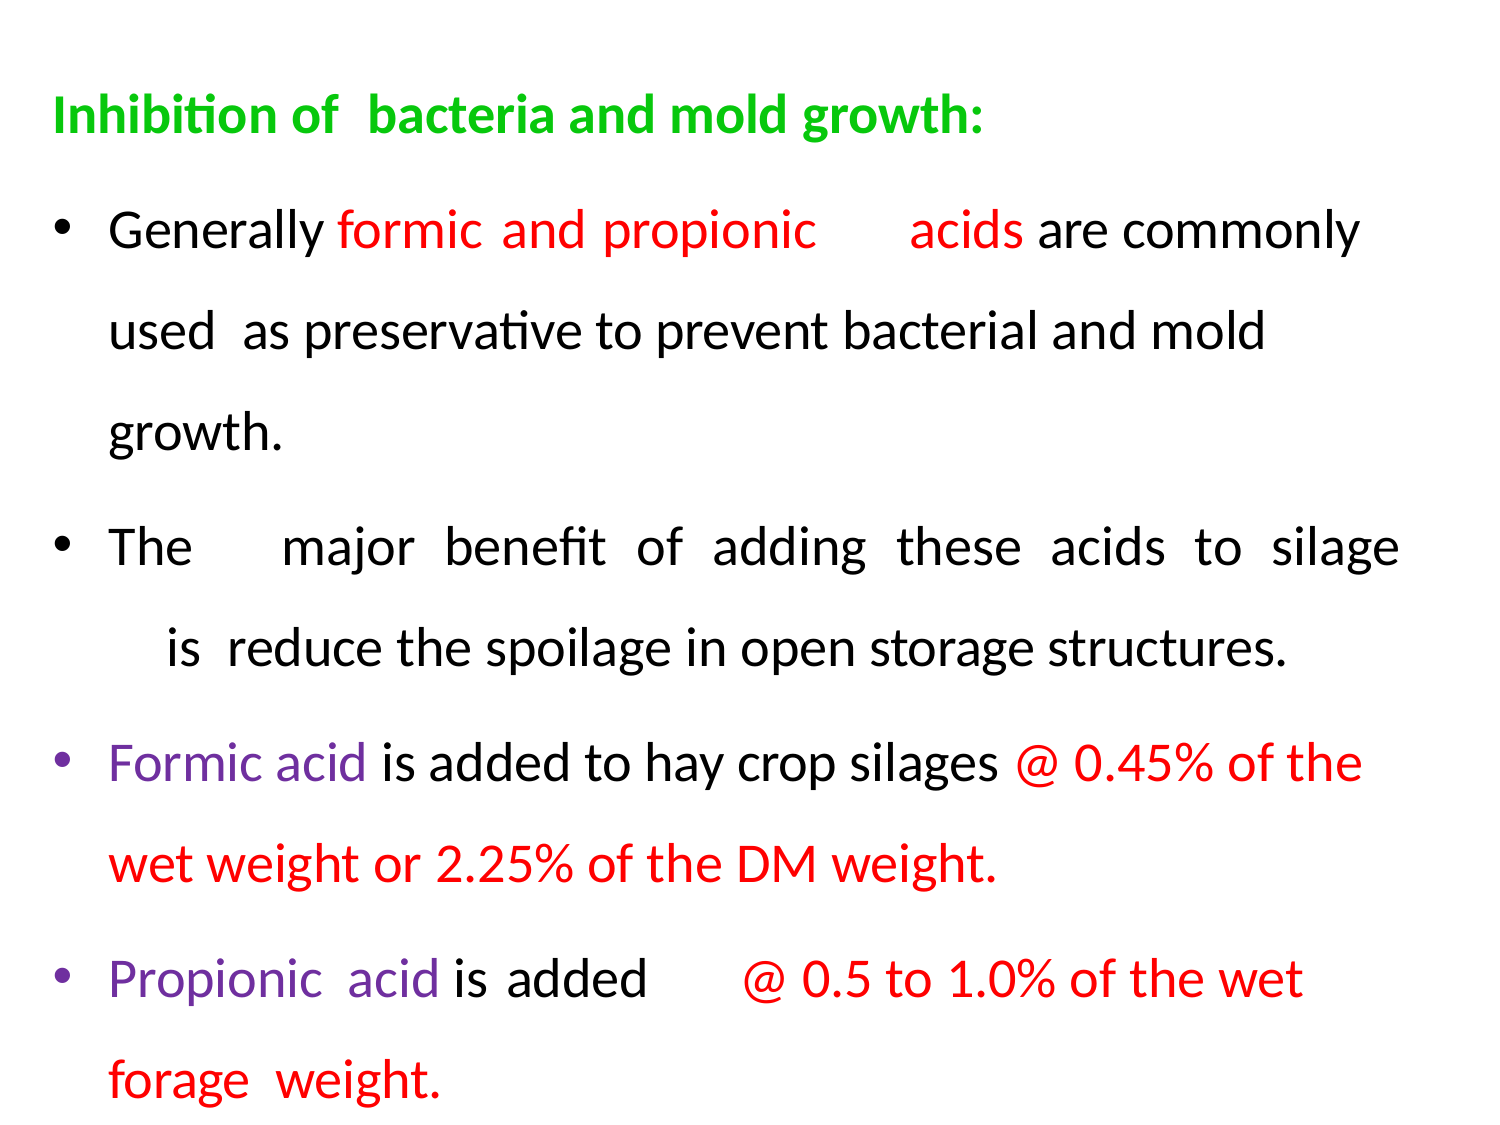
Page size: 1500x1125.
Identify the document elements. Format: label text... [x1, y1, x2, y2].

text_box Inhibition of bacteria and mold growth: Generally formic and propionic acids are commonly used as preservative to prevent bacterial and mold growth. The major benefit of adding these acids to silage is reduce the spoilage in open storage structures. Formic acid is added to hay crop silages @ 0.45% of the wet weight or 2.25% of the DM weight. Propionic acid is added @ 0.5 to 1.0% of the wet forage weight. [50, 75, 1438, 1110]
